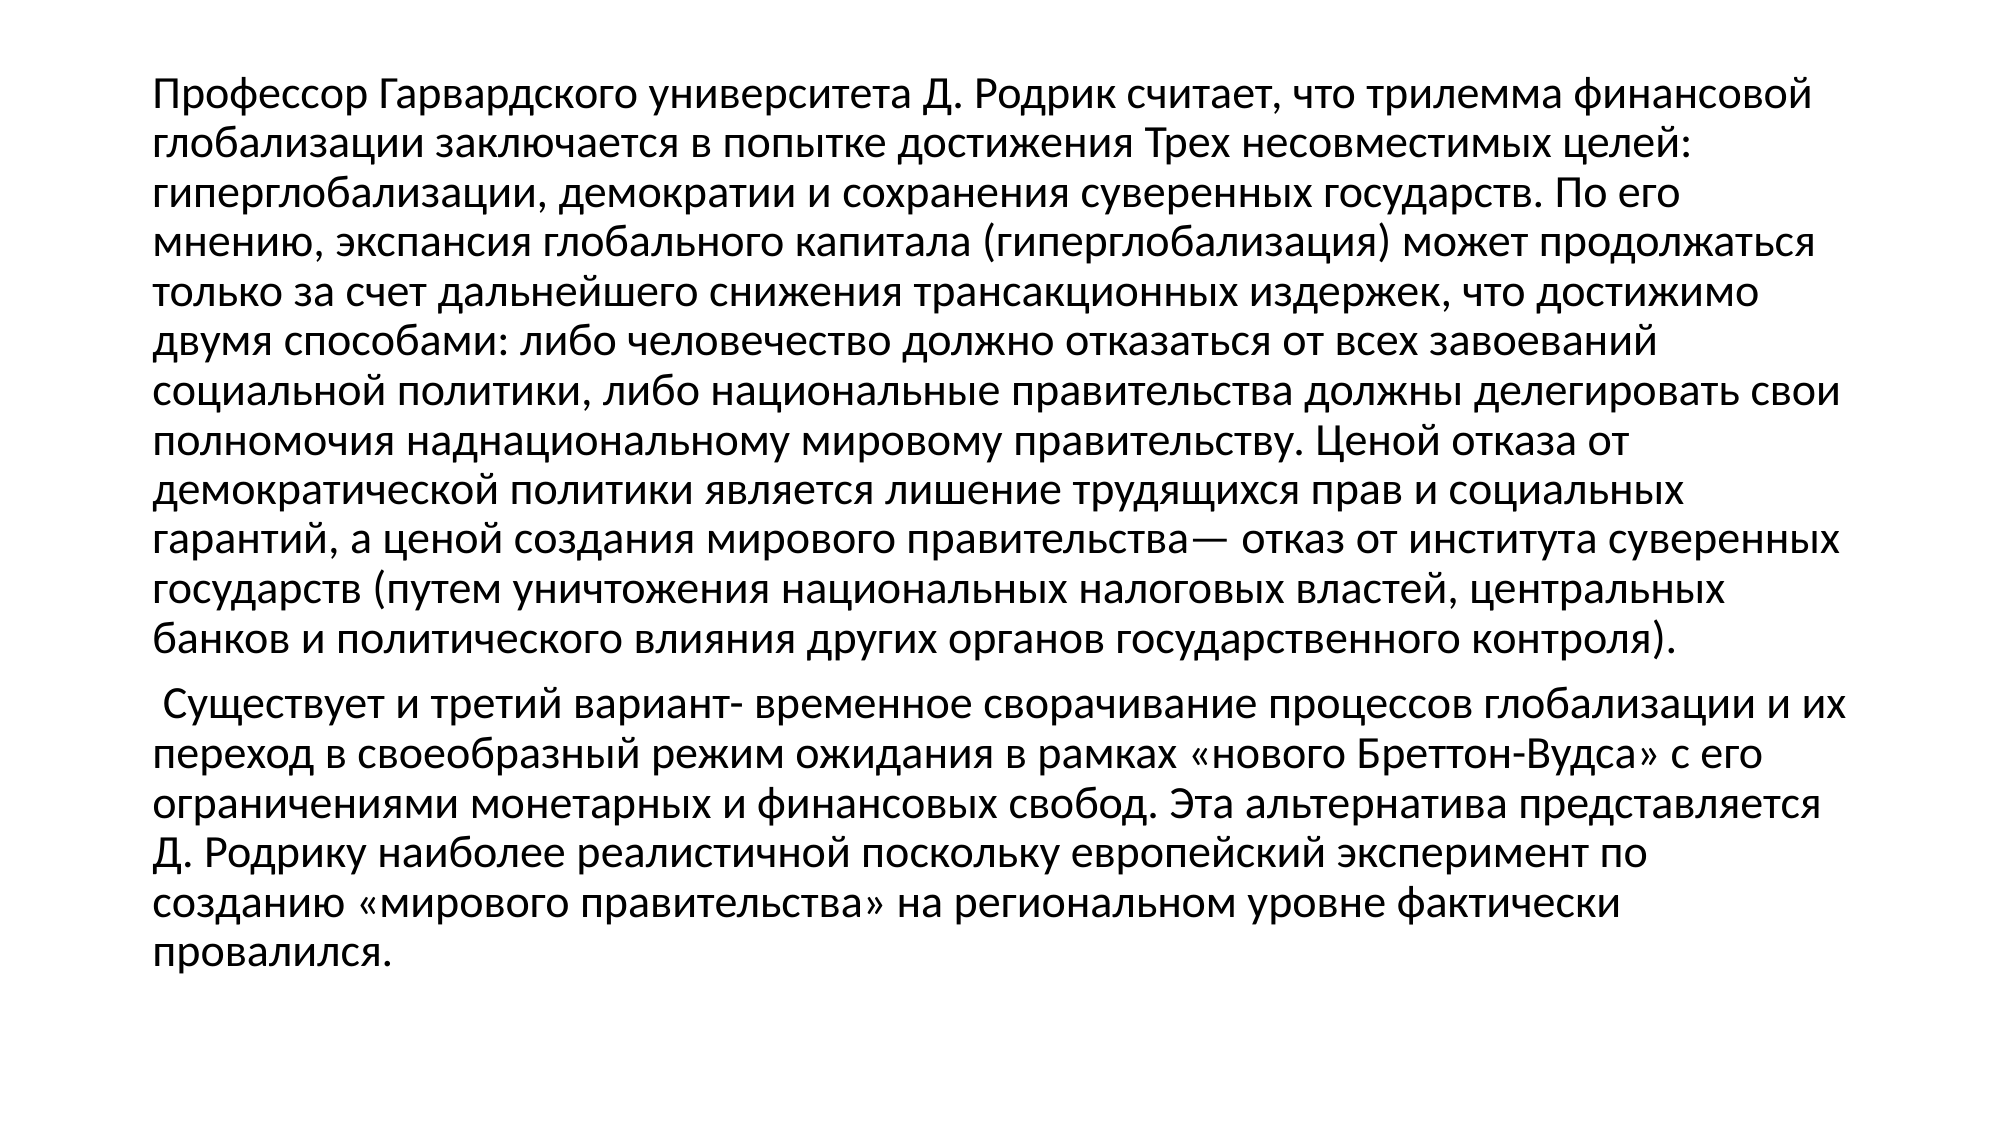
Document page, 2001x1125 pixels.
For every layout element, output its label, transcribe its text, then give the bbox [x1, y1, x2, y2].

list Профессор Гарвардского университета Д. Родрик считает, что трилемма финансовой глобализации заключается в попытке достижения Трех несовместимых целей: гиперглобализации, демократии и сохранения суверенных государств. По его мнению, экспансия глобального капитала (гиперглобализация) может продолжаться только за счет дальнейшего снижения трансакционных издержек, что достижимо двумя способами: либо человечество должно отказаться от всех завоеваний социальной политики, либо национальные правительства должны делегировать свои полномочия наднациональному мировому правительству. Ценой отказа от демократической политики является лишение трудящихся прав и социальных гарантий, а ценой создания мирового правительства— отказ от института суверенных государств (путем уничтожения национальных налоговых властей, центральных банков и политического влияния других органов государственного контроля). Существует и третий вариант- временное сворачивание процессов глобализации и их переход в своеобразный режим ожидания в рамках «нового Бреттон-Вудса» с его ограничениями монетарных и финансовых свобод. Эта альтернатива представляется Д. Родрику наиболее реалистичной поскольку европейский эксперимент по созданию «мирового правительства» на региональном уровне фактически провалился. [137, 60, 1863, 1014]
